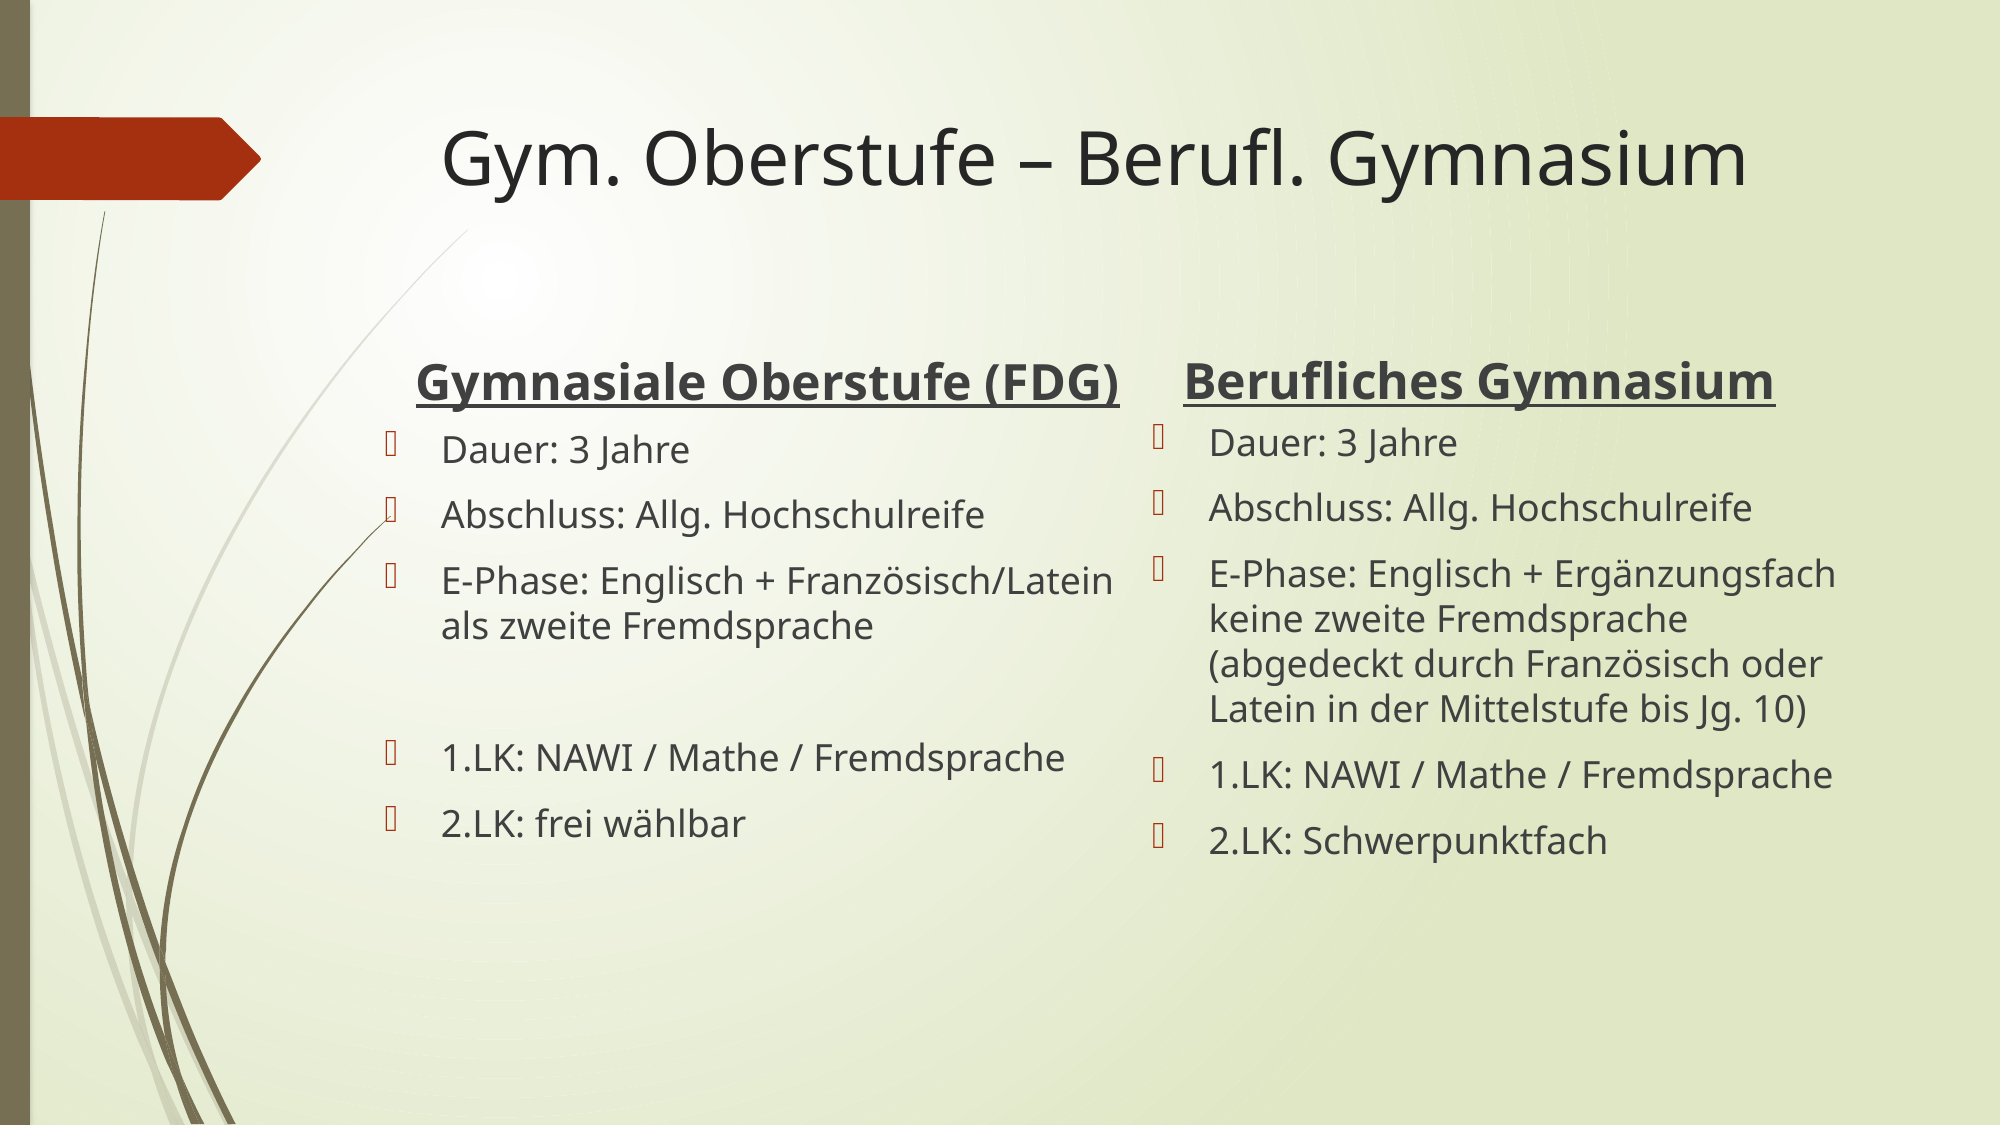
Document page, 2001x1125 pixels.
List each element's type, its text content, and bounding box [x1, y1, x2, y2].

list Dauer: 3 Jahre Abschluss: Allg. Hochschulreife E-Phase: Englisch + Französisch/Latein als zweite Fremdsprache 1.LK: NAWI / Mathe / Fremdsprache 2.LK: frei wählbar [369, 418, 1137, 969]
title Gym. Oberstufe – Berufl. Gymnasium [425, 102, 1888, 313]
list Berufliches Gymnasium [1168, 323, 1888, 410]
list Dauer: 3 Jahre Abschluss: Allg. Hochschulreife E-Phase: Englisch + Ergänzungsfach keine zweite Fremdsprache (abgedeckt durch Französisch oder Latein in der Mittelstufe bis Jg. 10) 1.LK: NAWI / Mathe / Fremdsprache 2.LK: Schwerpunktfach [1137, 410, 1892, 1016]
list Gymnasiale Oberstufe (FDG) [400, 323, 1138, 418]
